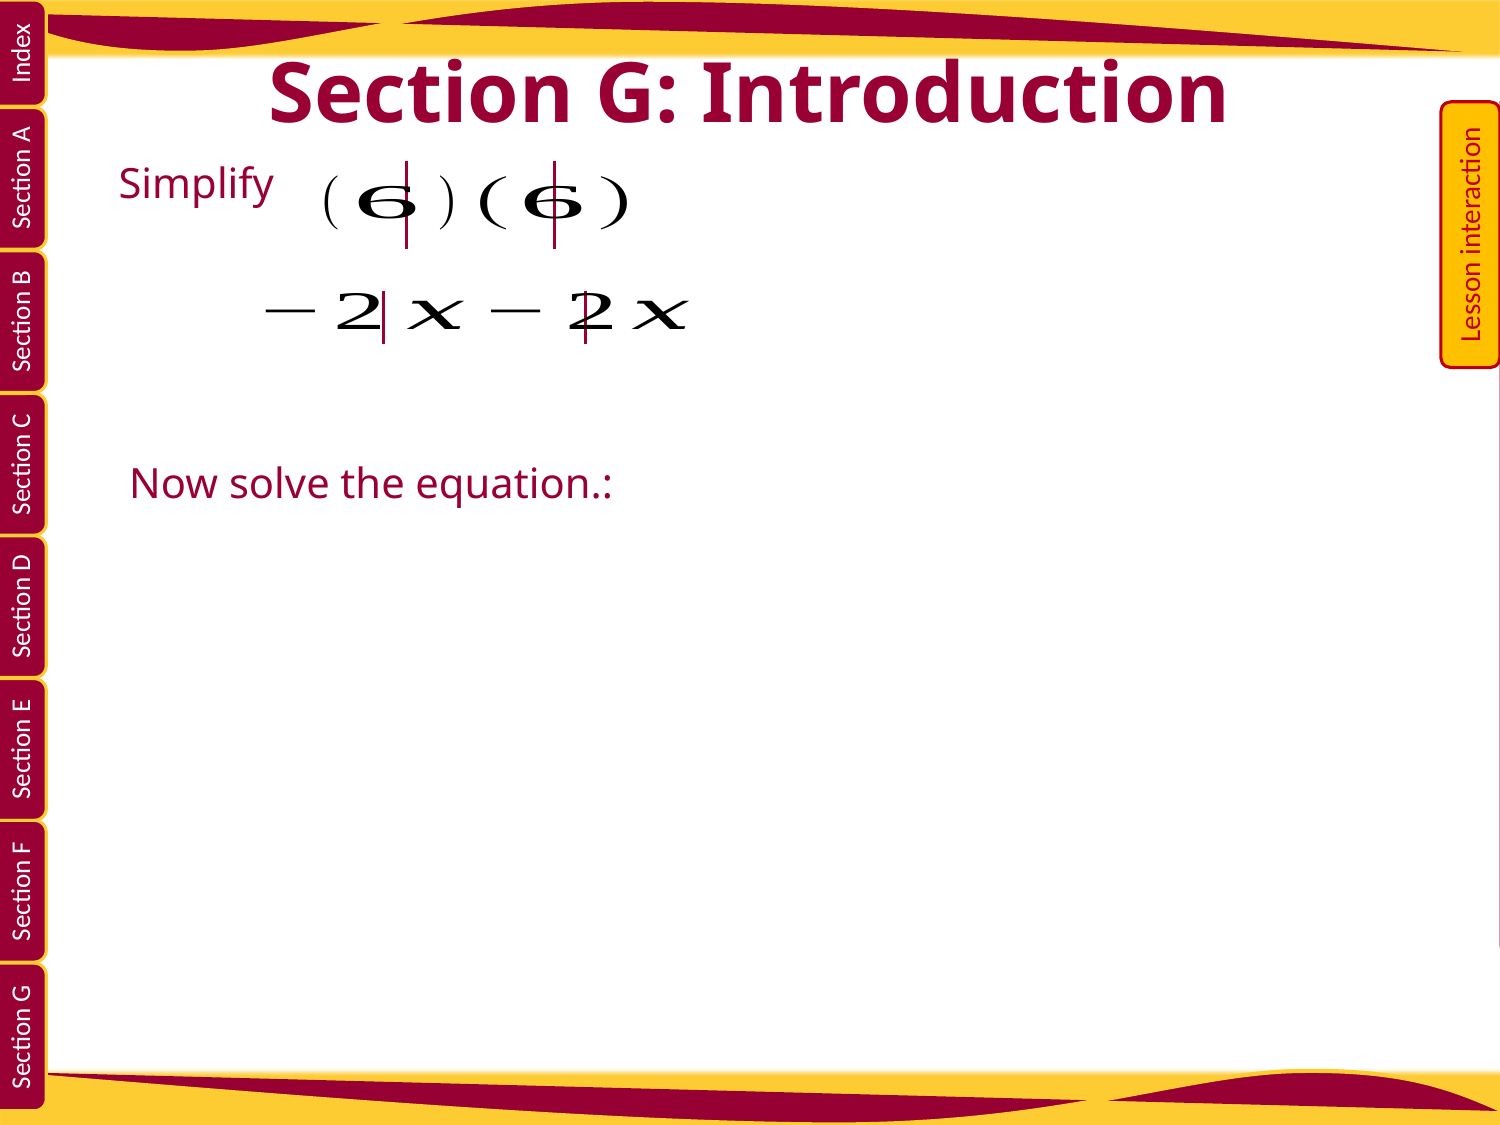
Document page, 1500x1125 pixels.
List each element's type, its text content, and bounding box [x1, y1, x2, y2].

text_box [1440, 101, 1500, 953]
title Section G: Introduction [75, 0, 1425, 183]
